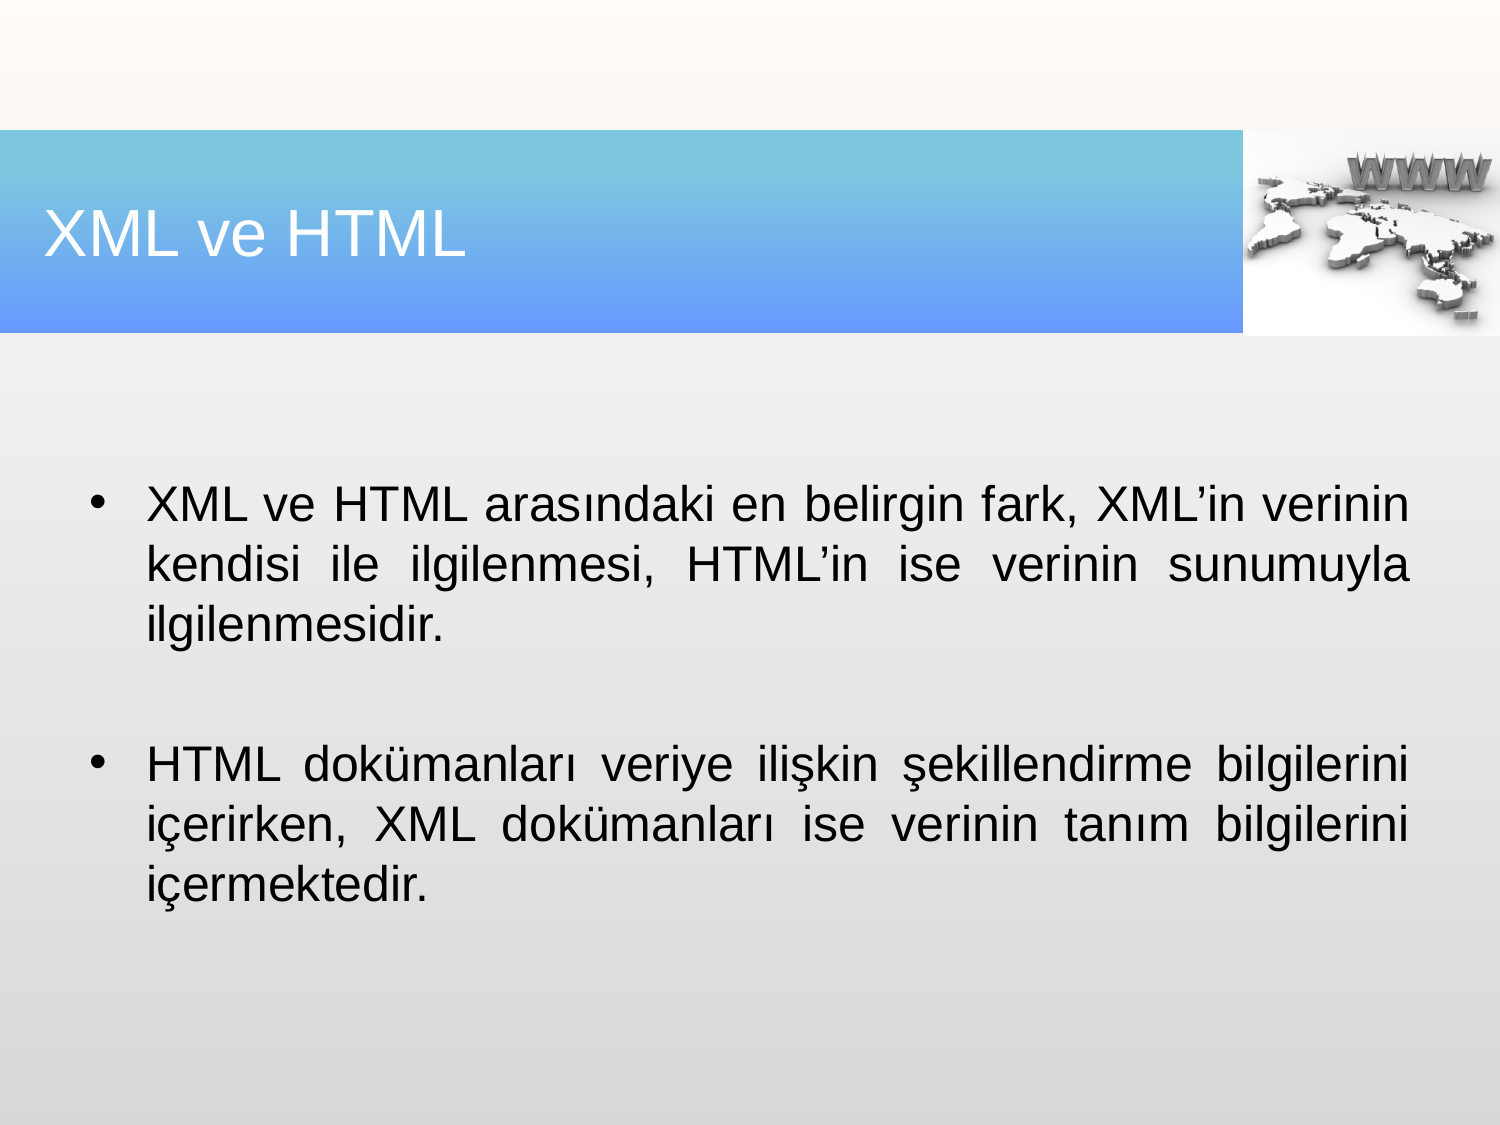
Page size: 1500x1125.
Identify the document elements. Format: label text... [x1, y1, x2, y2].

picture [1243, 130, 1500, 336]
list XML ve HTML arasındaki en belirgin fark, XML’in verinin kendisi ile ilgilenmesi, HTML’in ise verinin sunumuyla ilgilenmesidir. HTML dokümanları veriye ilişkin şekillendirme bilgilerini içerirken, XML dokümanları ise verinin tanım bilgilerini içermektedir. [75, 377, 1425, 1005]
title XML ve HTML [29, 136, 1235, 324]
